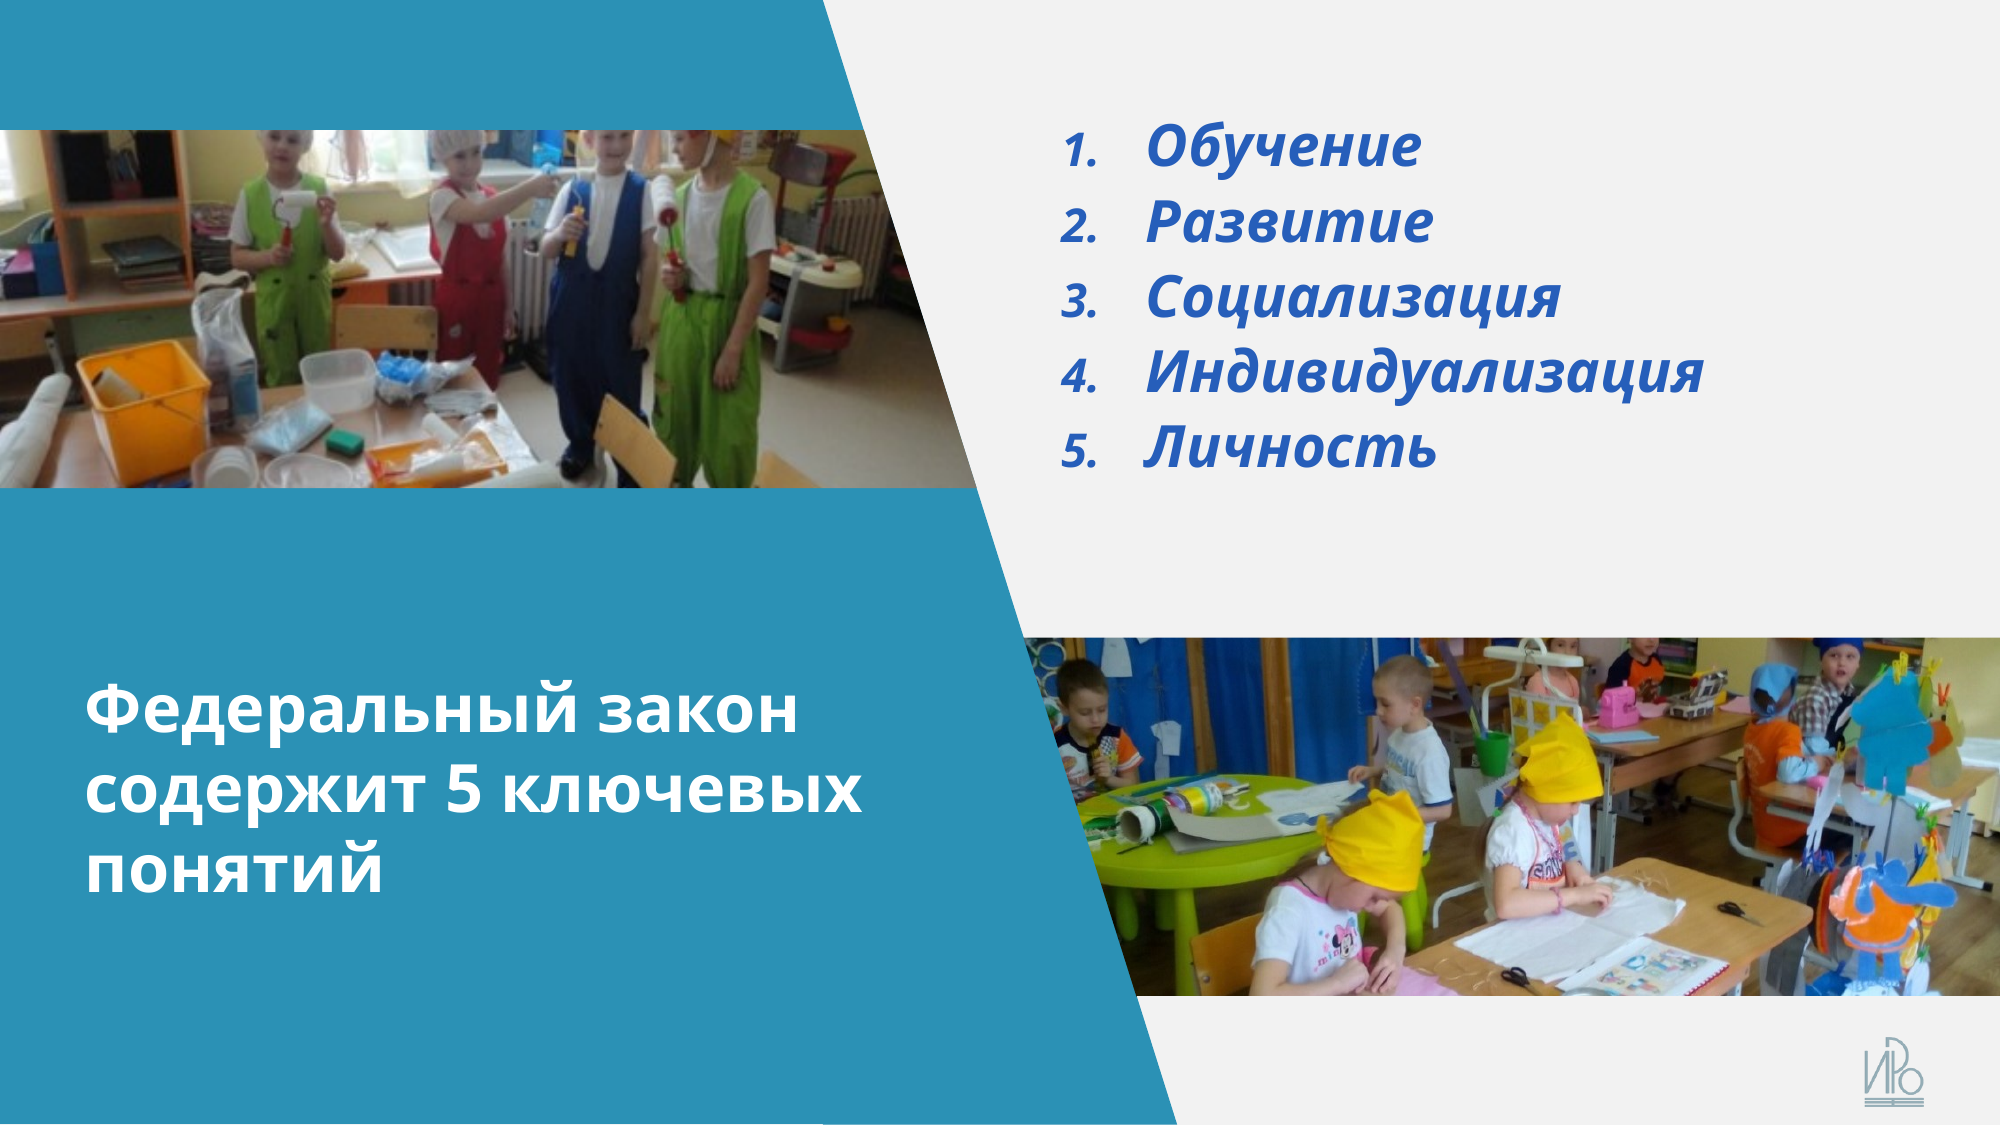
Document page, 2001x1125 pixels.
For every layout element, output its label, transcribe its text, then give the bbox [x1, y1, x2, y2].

text_box [936, 0, 1976, 164]
picture [1023, 637, 2000, 997]
list Обучение Развитие Социализация Индивидуализация Личность [1046, 164, 1913, 517]
picture [0, 129, 977, 489]
list Федеральный закон содержит 5 ключевых понятий [69, 502, 937, 914]
